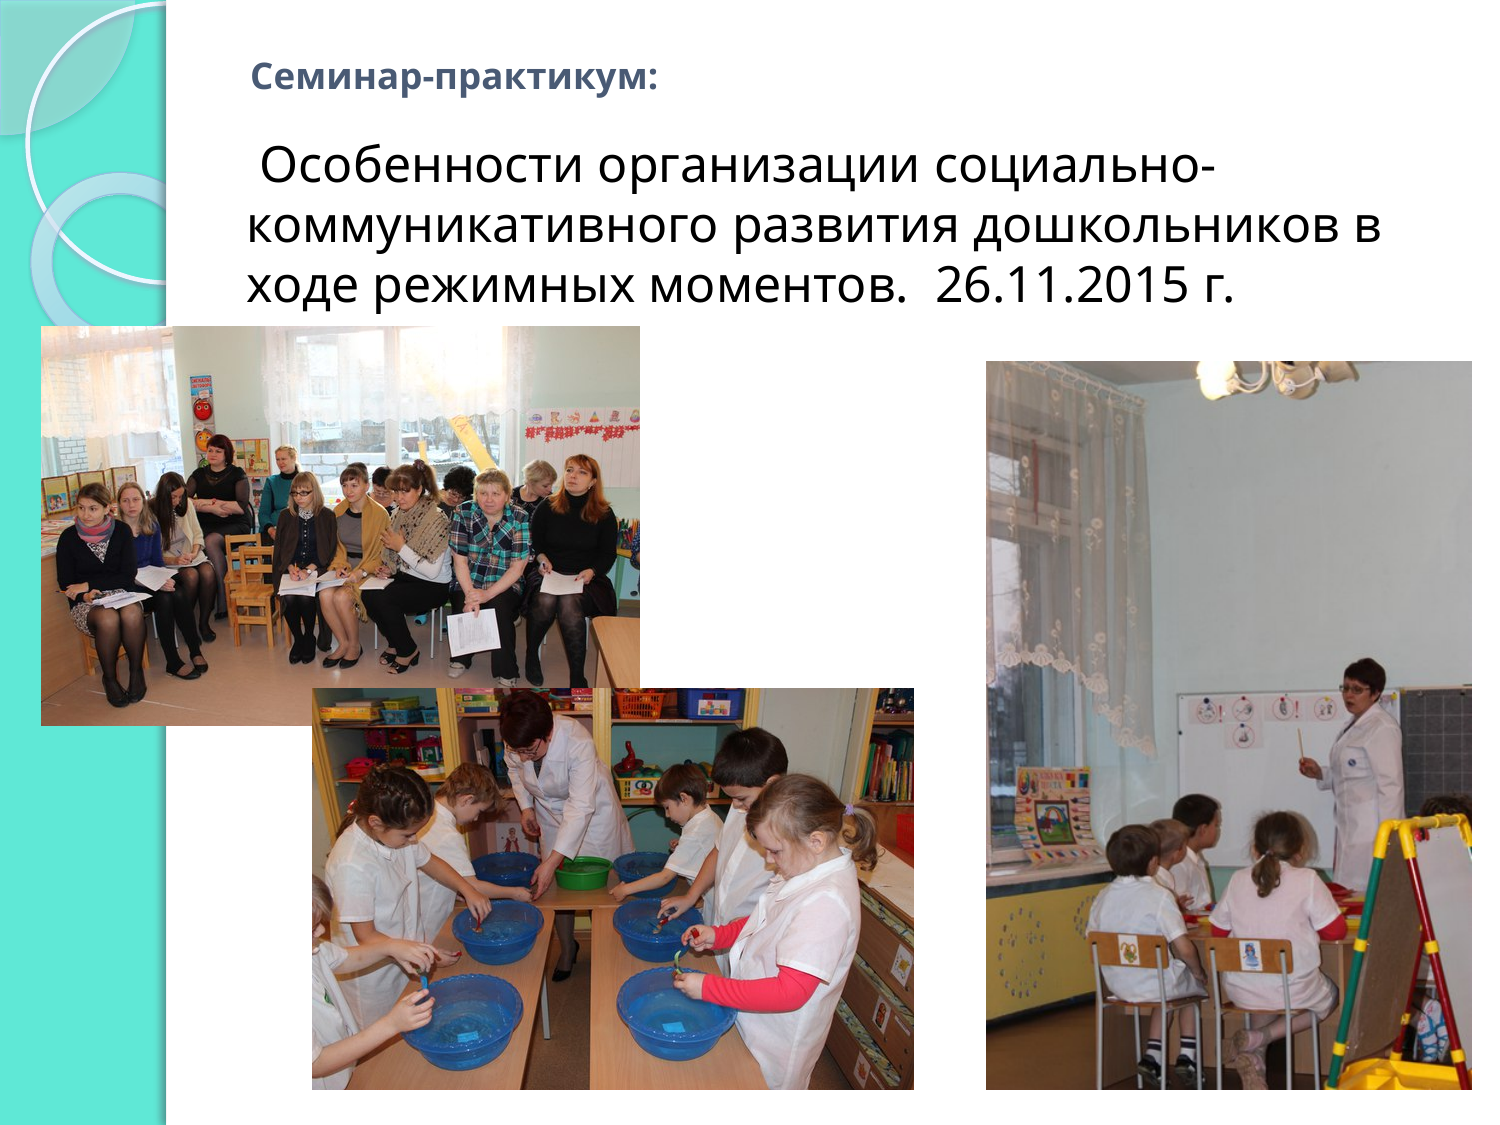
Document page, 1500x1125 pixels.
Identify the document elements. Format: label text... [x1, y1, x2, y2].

list Особенности организации социально-коммуникативного развития дошкольников в ходе режимных моментов. 26.11.2015 г. [218, 125, 1449, 581]
picture [40, 326, 914, 1090]
picture [985, 361, 1473, 1090]
title Семинар-практикум: [235, 45, 1466, 149]
